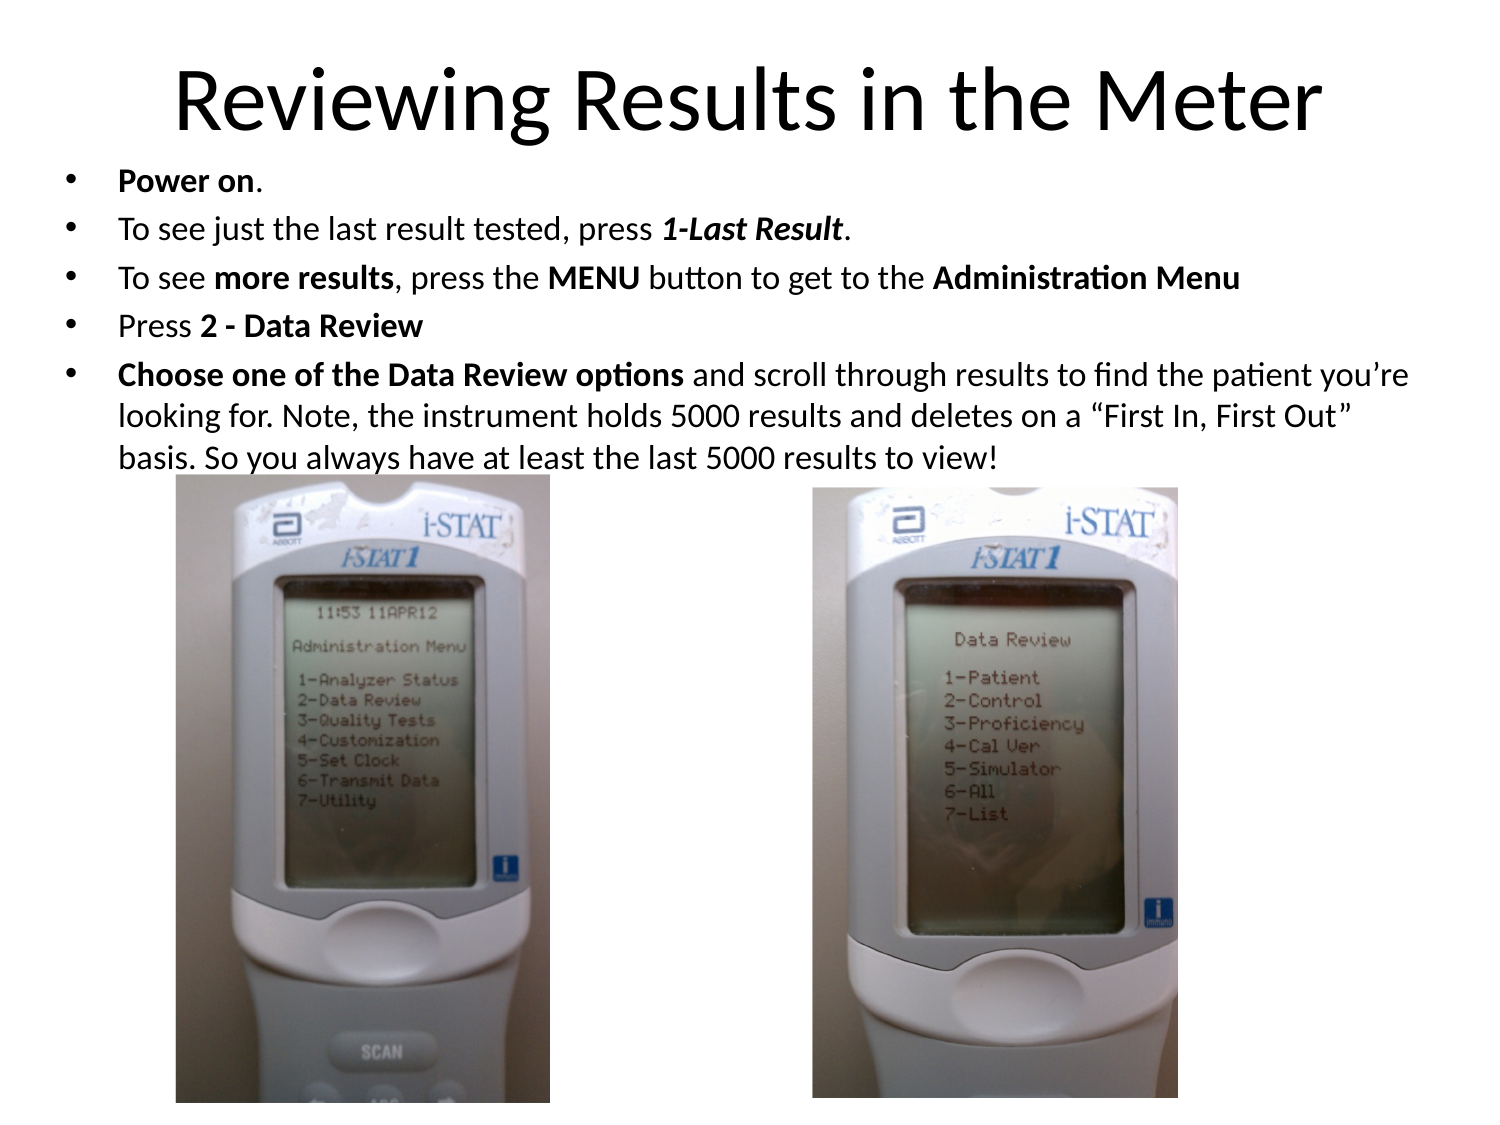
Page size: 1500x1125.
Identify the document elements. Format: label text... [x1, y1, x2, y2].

list Power on. To see just the last result tested, press 1-Last Result. To see more results, press the MENU button to get to the Administration Menu Press 2 - Data Review Choose one of the Data Review options and scroll through results to find the patient you’re looking for. Note, the instrument holds 5000 results and deletes on a “First In, First Out” basis. So you always have at least the last 5000 results to view! [50, 149, 1425, 488]
picture [48, 475, 677, 1102]
title Reviewing Results in the Meter [75, 0, 1425, 149]
picture [689, 488, 1301, 1097]
